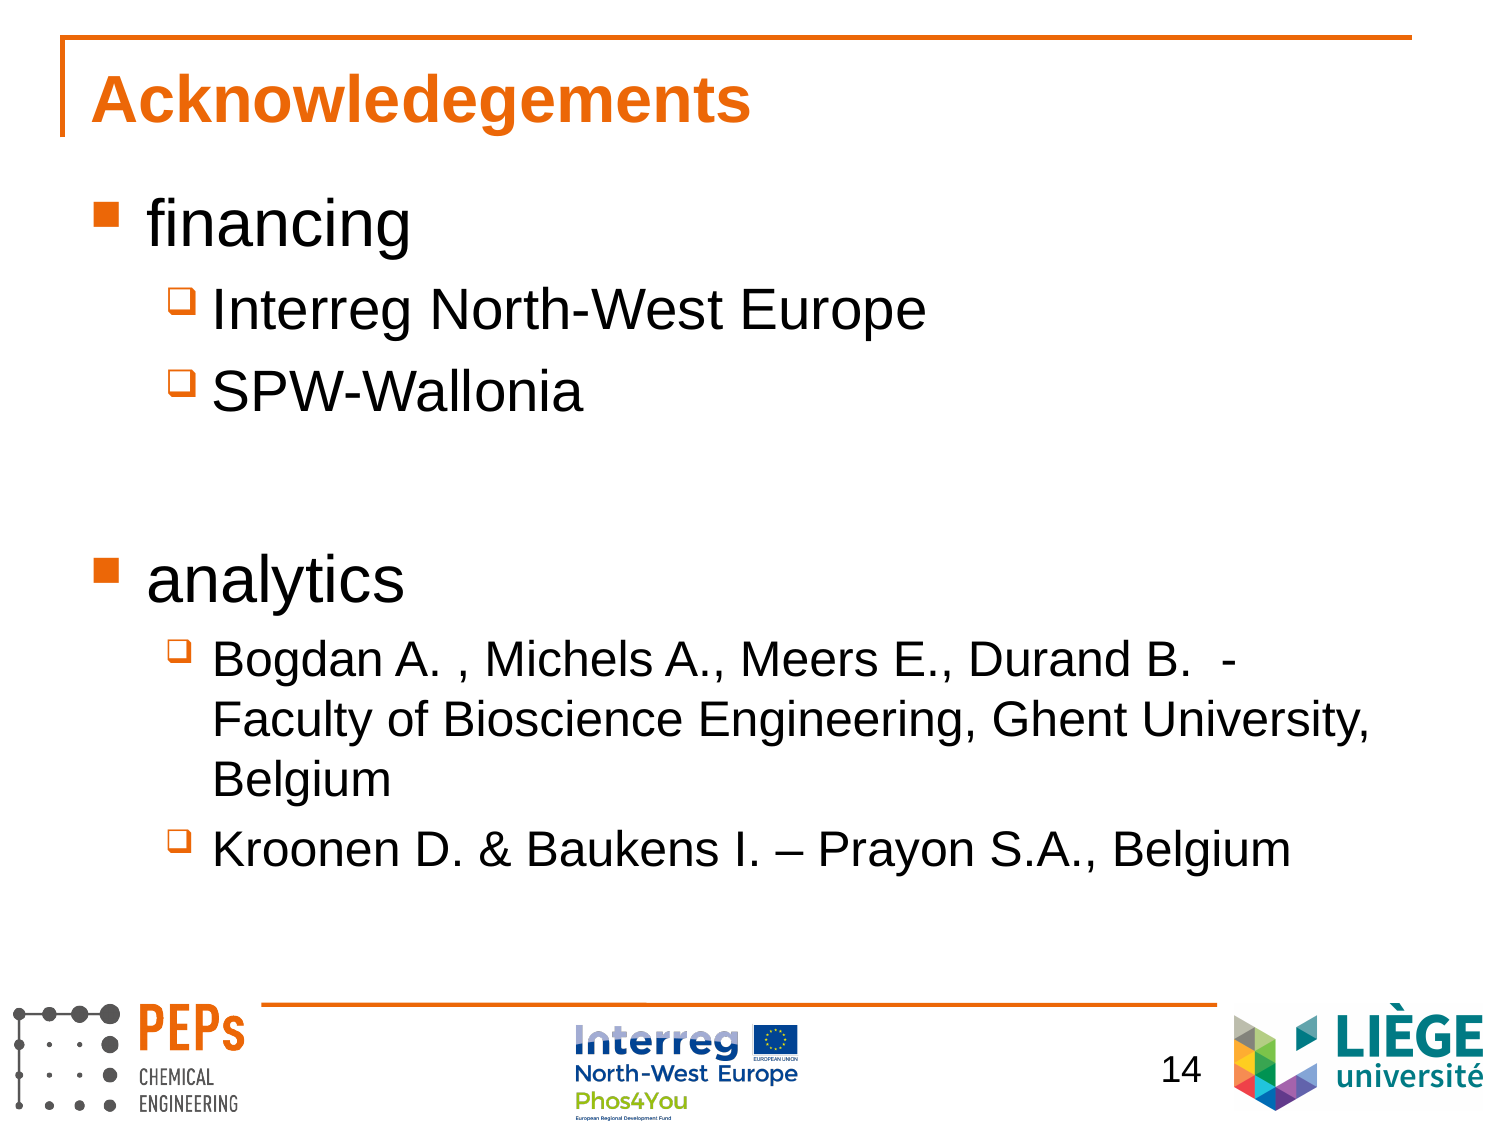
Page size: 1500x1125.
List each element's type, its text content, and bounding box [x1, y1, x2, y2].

picture [554, 1003, 819, 1125]
title Acknowledegements [75, 47, 1425, 134]
picture [1234, 1003, 1483, 1111]
slide_number 14 [1094, 1030, 1218, 1105]
list financing Interreg North-West Europe SPW-Wallonia analytics Bogdan A. , Michels A., Meers E., Durand B. - Faculty of Bioscience Engineering, Ghent University, Belgium Kroonen D. & Baukens I. – Prayon S.A., Belgium [75, 172, 1425, 915]
picture [0, 975, 270, 1125]
